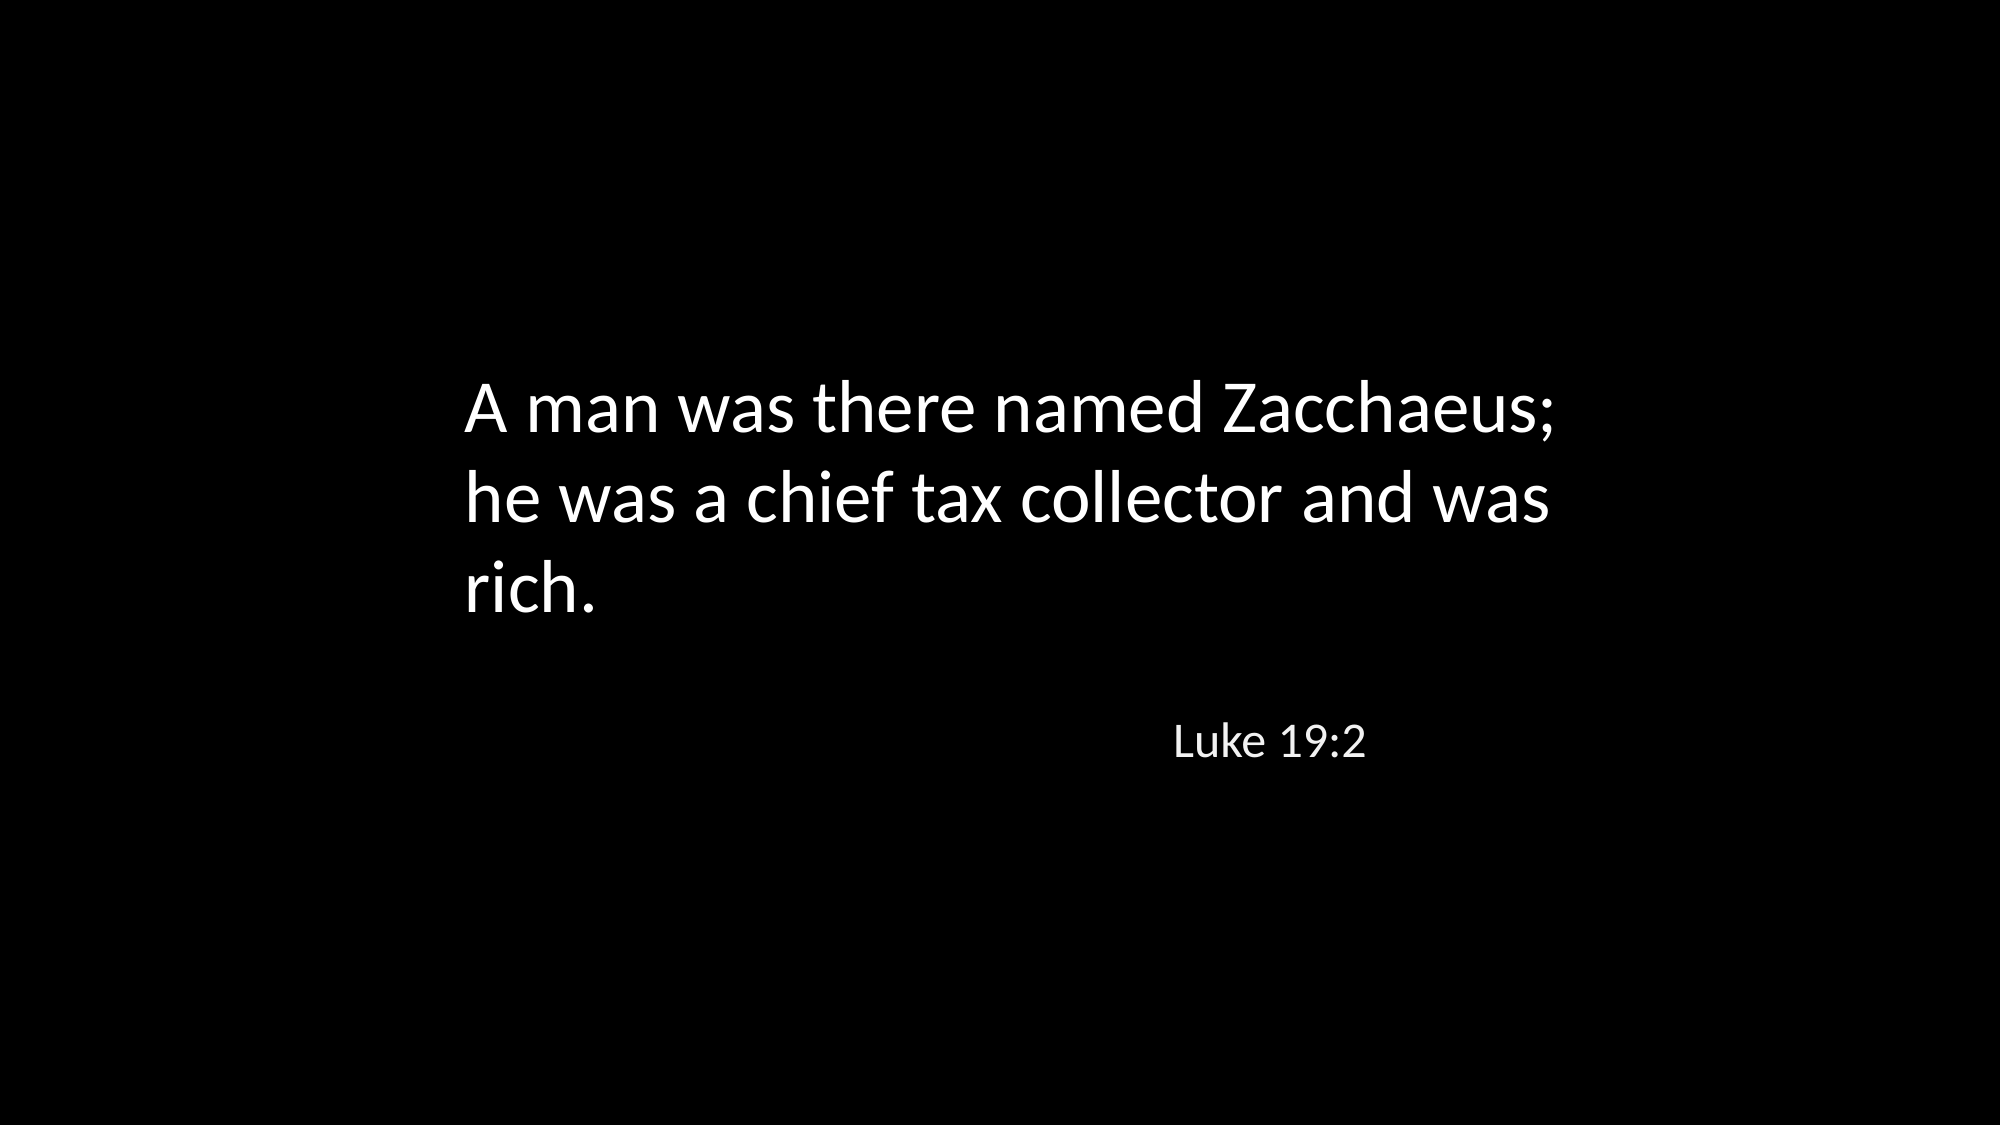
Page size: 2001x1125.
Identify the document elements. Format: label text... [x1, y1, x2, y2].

text_box A man was there named Zacchaeus; he was a chief tax collector and was rich. [449, 349, 1575, 635]
text_box Luke 19:2 [995, 699, 1545, 775]
